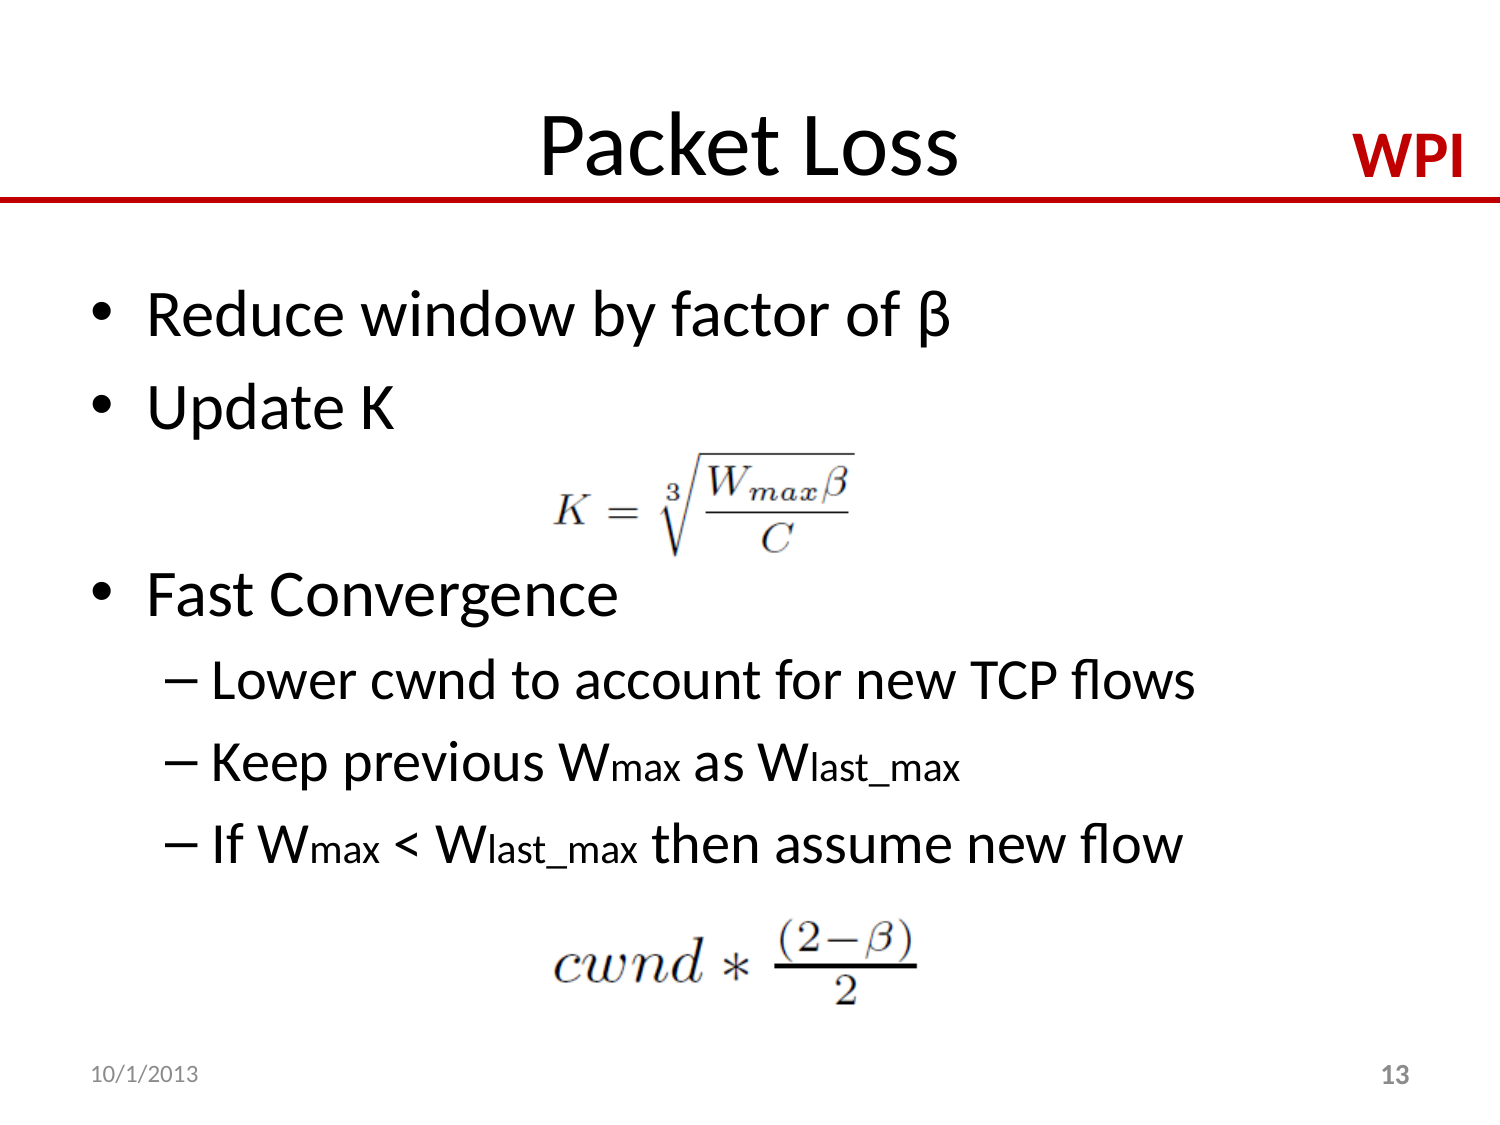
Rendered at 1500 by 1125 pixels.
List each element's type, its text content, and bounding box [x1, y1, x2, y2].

title Packet Loss [75, 45, 1425, 233]
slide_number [75, 1042, 425, 1103]
picture [549, 444, 866, 575]
picture [549, 912, 937, 1012]
list Reduce window by factor of β Update K Fast Convergence Lower cwnd to account for new TCP flows Keep previous Wmax as Wlast_max If Wmax < Wlast_max then assume new flow [75, 262, 1425, 1005]
slide_number 13 [1074, 1042, 1425, 1103]
